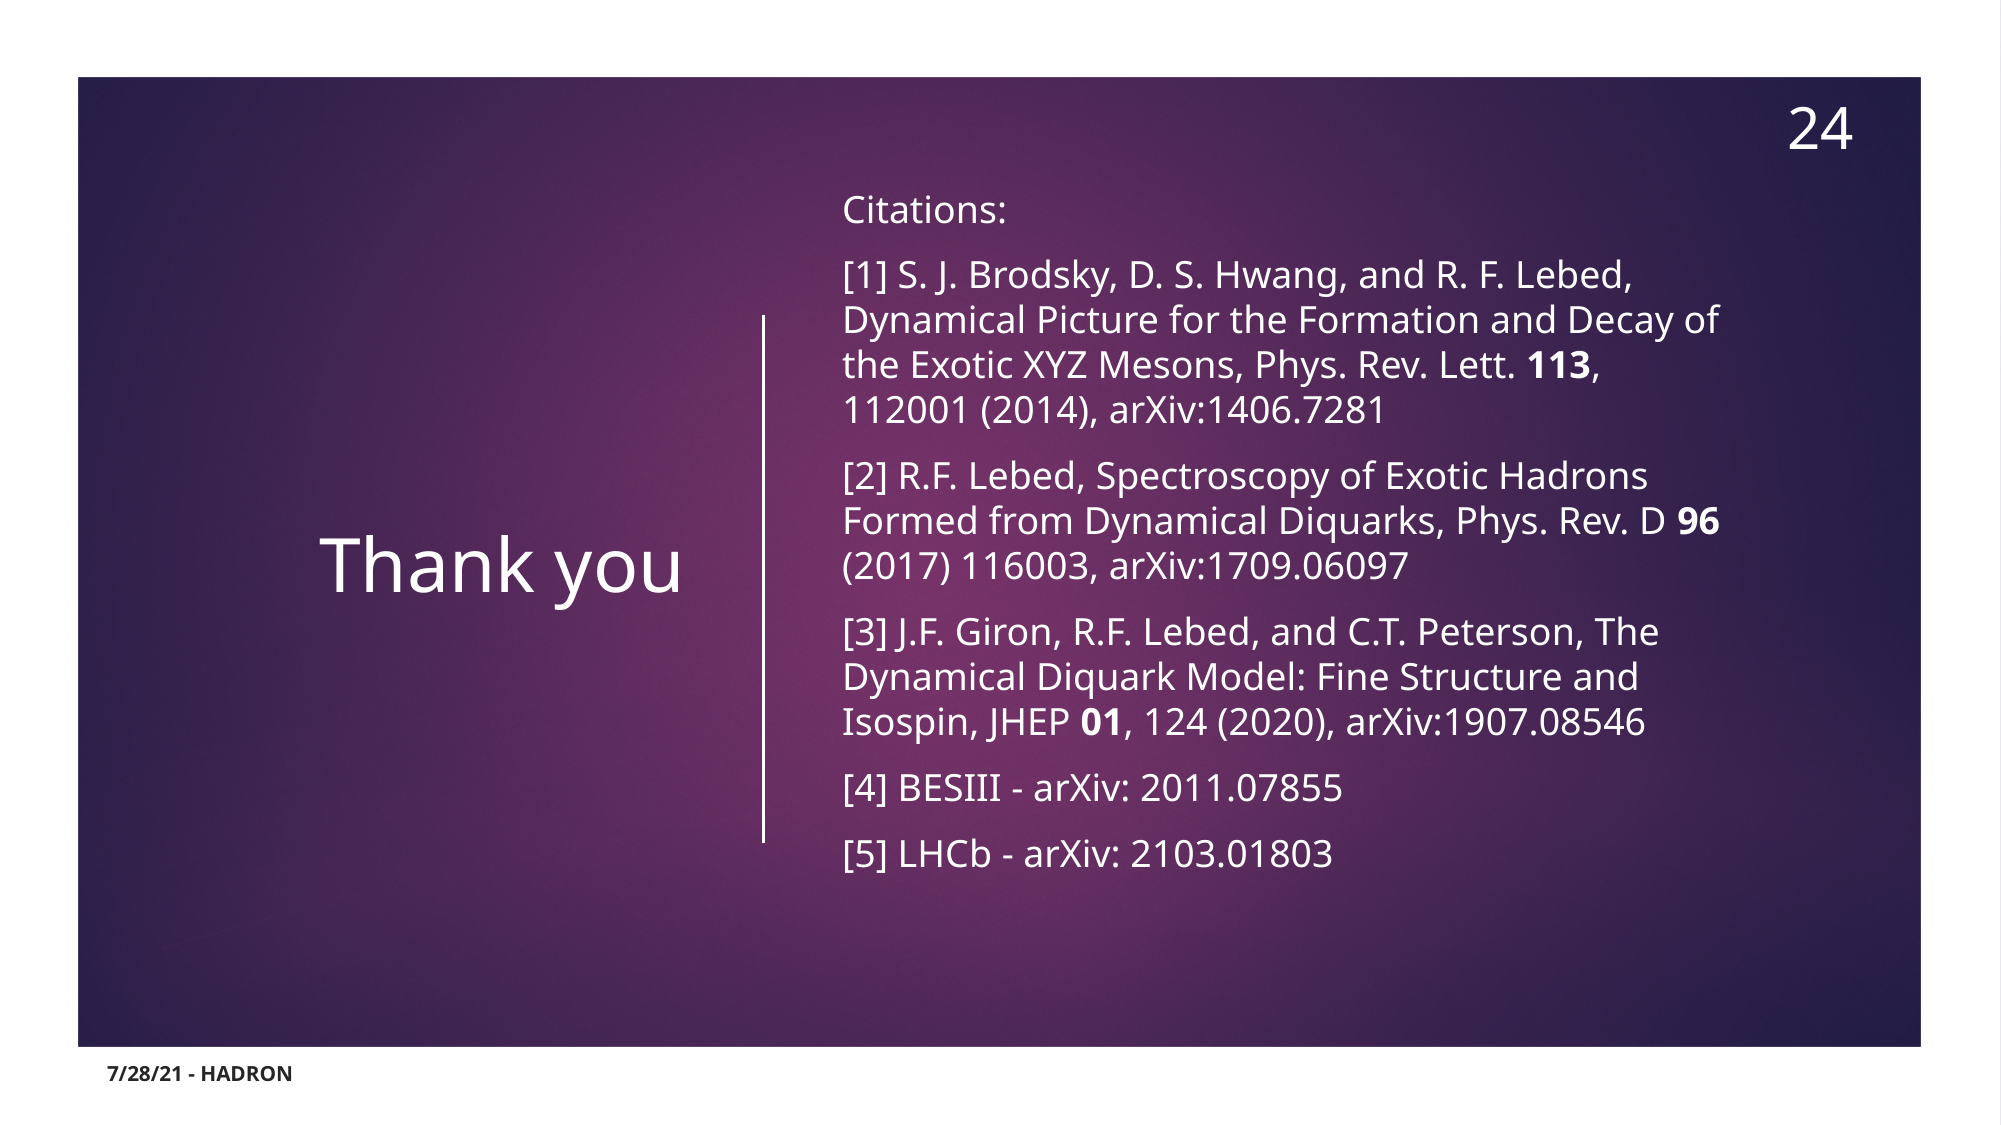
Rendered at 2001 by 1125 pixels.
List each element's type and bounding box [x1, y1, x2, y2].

text_box [0, 0, 2000, 1125]
